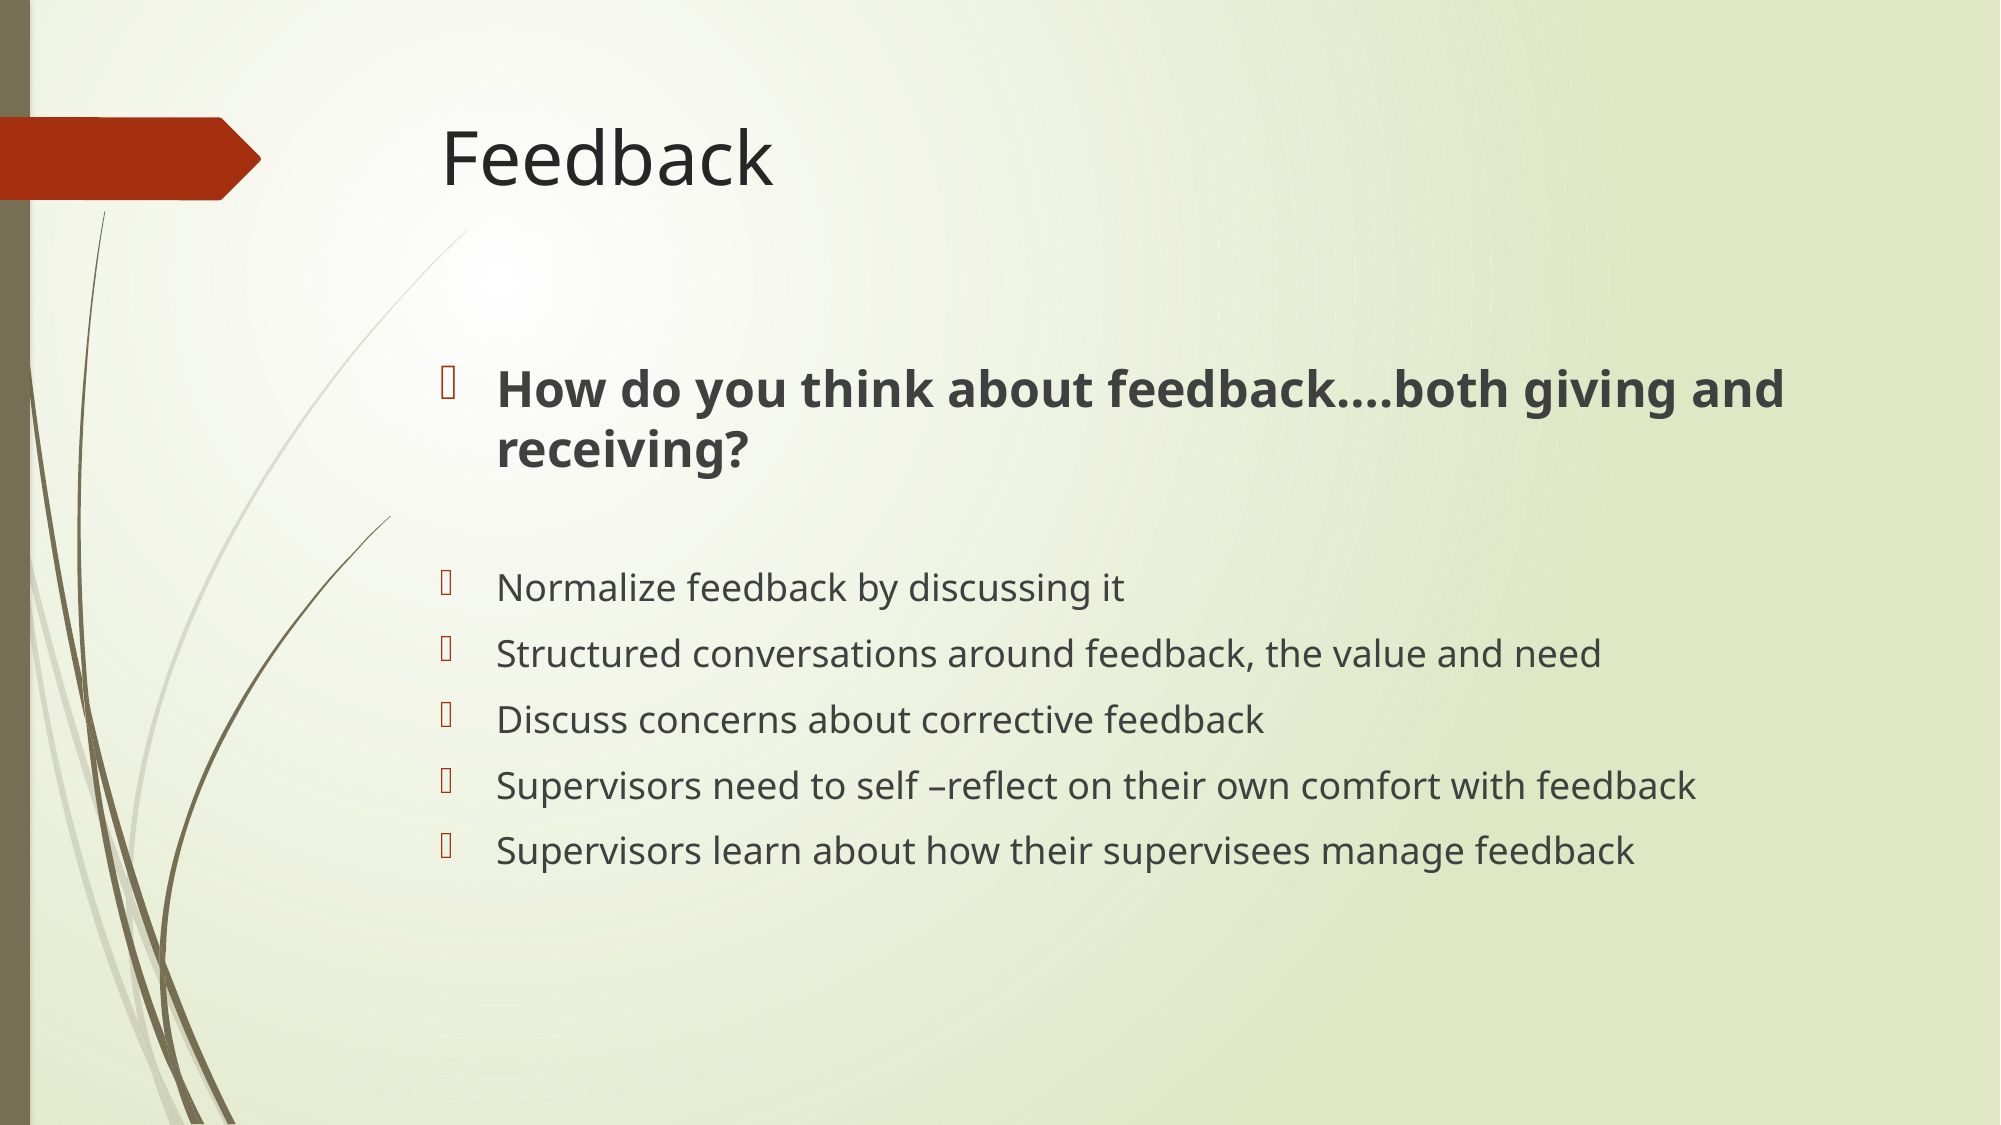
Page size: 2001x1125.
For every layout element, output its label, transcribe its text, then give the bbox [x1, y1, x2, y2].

list How do you think about feedback….both giving and receiving? Normalize feedback by discussing it Structured conversations around feedback, the value and need Discuss concerns about corrective feedback Supervisors need to self –reflect on their own comfort with feedback Supervisors learn about how their supervisees manage feedback [424, 350, 1888, 970]
title Feedback [425, 102, 1888, 313]
